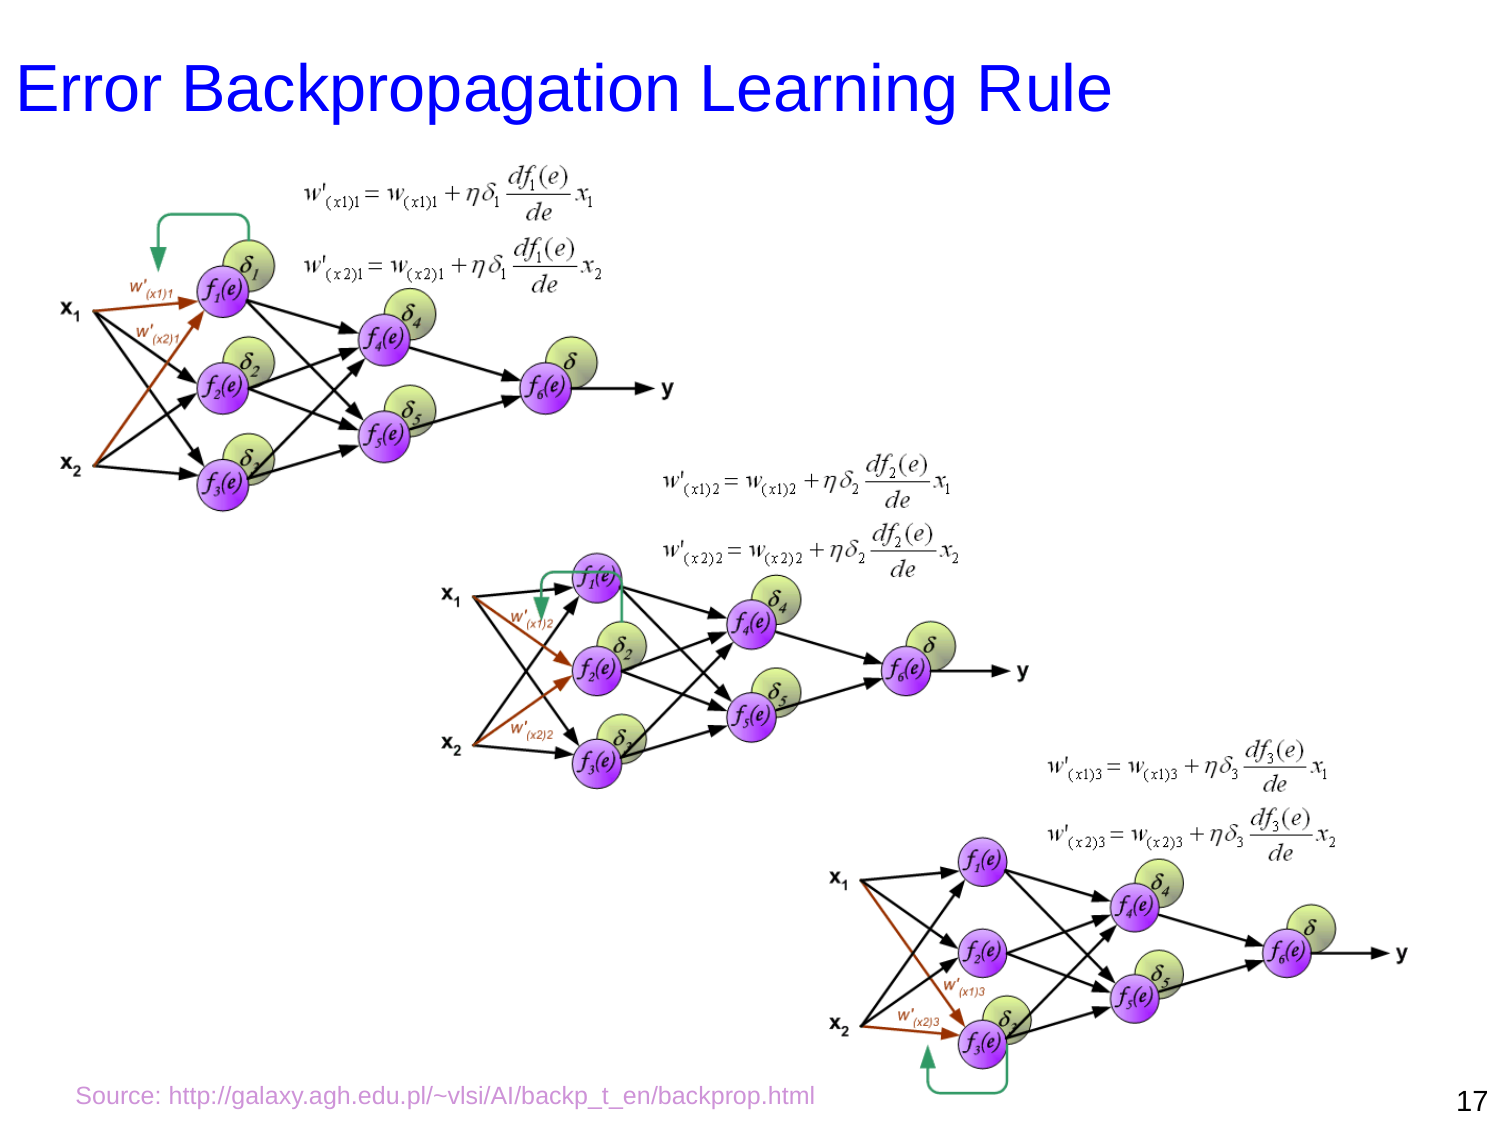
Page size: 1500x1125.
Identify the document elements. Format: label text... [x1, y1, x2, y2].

slide_number 17 [1441, 1056, 1500, 1125]
text_box Source: http://galaxy.agh.edu.pl/~vlsi/AI/backp_t_en/backprop.html [60, 1072, 1116, 1117]
picture [60, 154, 1409, 1096]
title Error Backpropagation Learning Rule [0, 29, 1500, 156]
